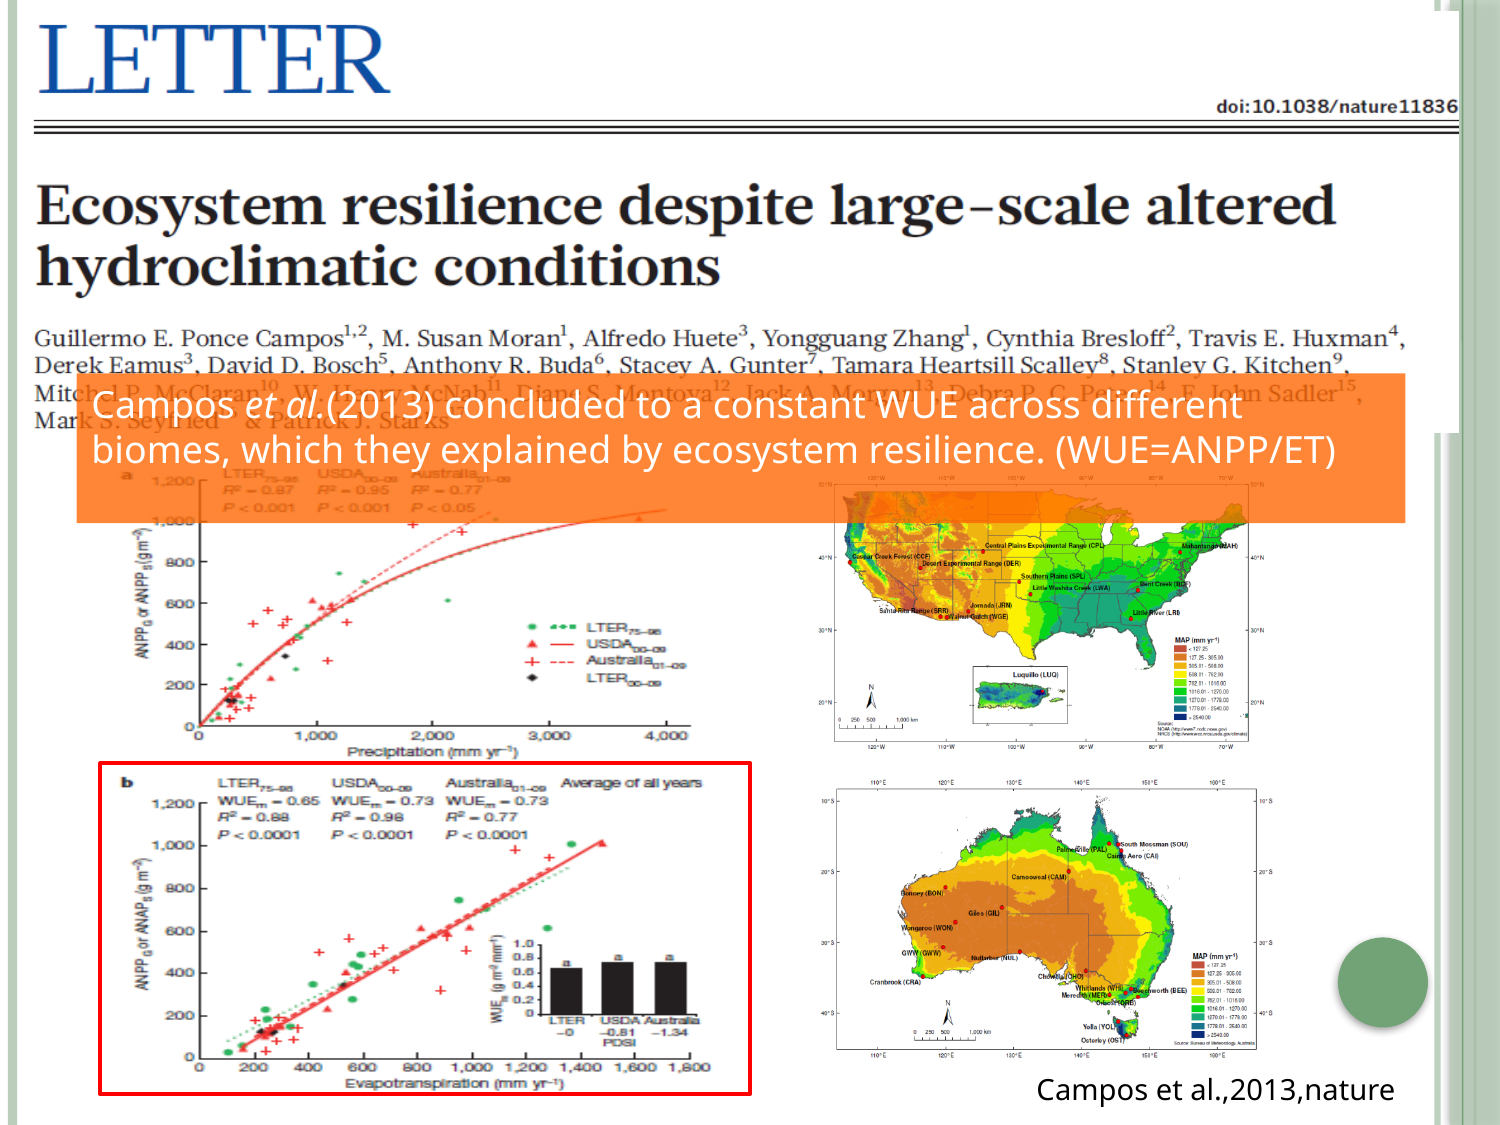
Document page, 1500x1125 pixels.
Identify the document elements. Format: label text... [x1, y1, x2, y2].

text_box [98, 761, 105, 1096]
text_box Campos et al.(2013) concluded to a constant WUE across different biomes, which they explained by ecosystem resilience. (WUE=ANPP/ET) [76, 443, 1406, 524]
text_box Campos et al.,2013,nature [1021, 1064, 1471, 1115]
picture [28, 11, 1460, 434]
picture [111, 455, 716, 1095]
text_box [721, 761, 752, 1096]
picture [820, 774, 1277, 1060]
picture [815, 468, 1271, 752]
